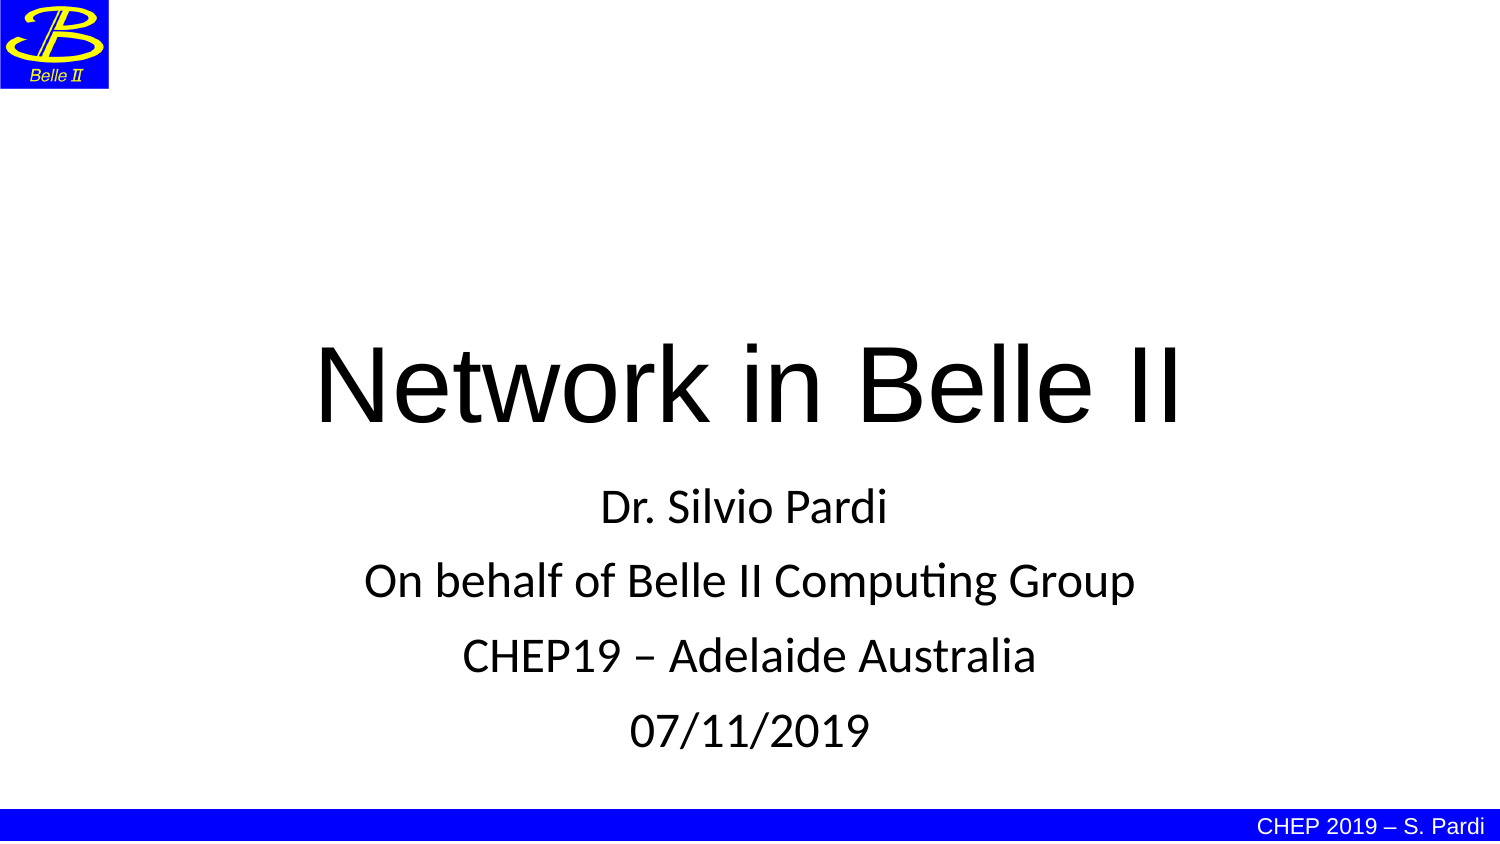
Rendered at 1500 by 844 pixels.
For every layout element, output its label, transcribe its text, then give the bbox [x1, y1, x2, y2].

title Network in Belle II [51, 122, 1449, 459]
subtitle Dr. Silvio Pardi On behalf of Belle II Computing Group CHEP19 – Adelaide Australia 07/11/2019 [51, 464, 1449, 595]
picture [0, 0, 109, 89]
